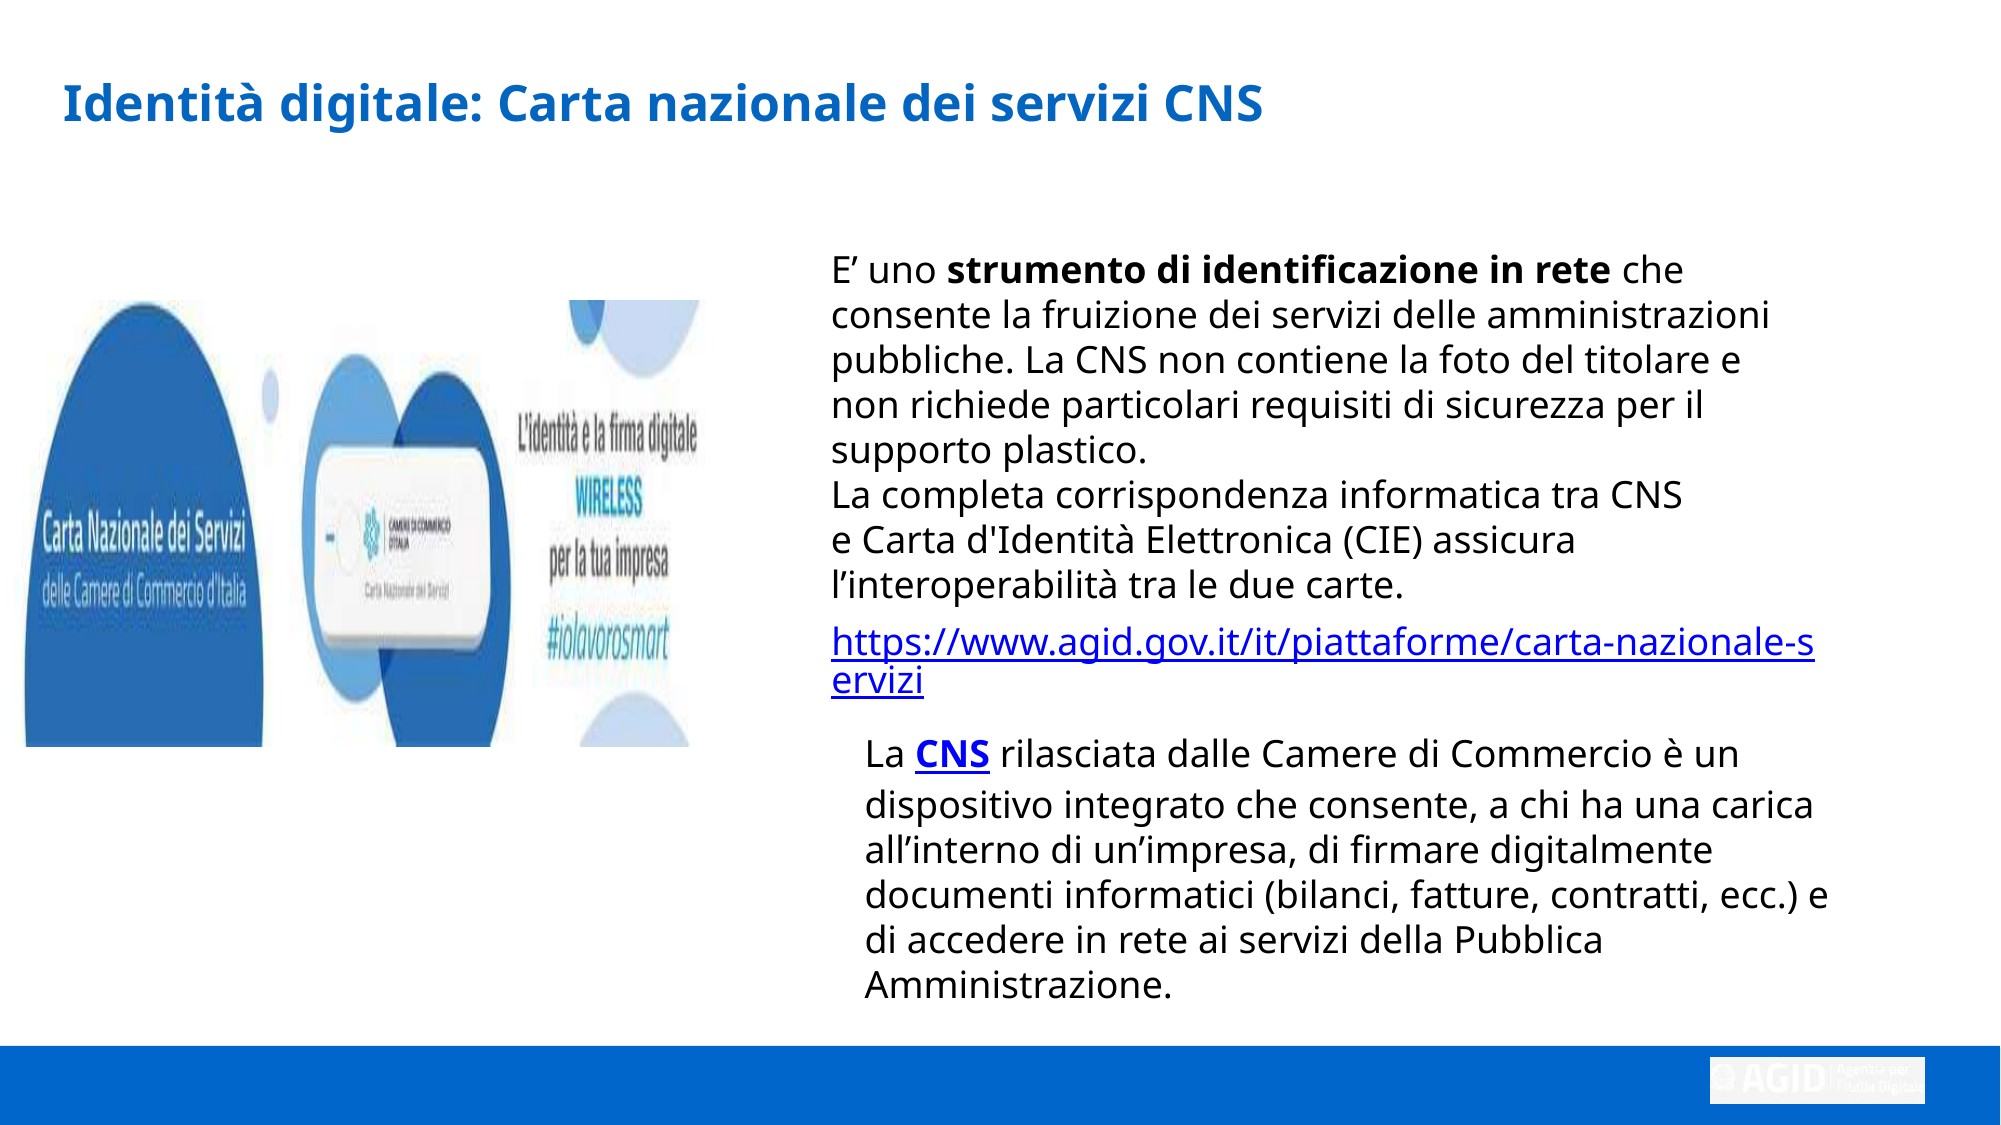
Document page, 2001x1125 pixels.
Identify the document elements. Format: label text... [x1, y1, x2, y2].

text_box Identità digitale: Carta nazionale dei servizi CNS [48, 56, 1817, 146]
text_box E’ uno strumento di identificazione in rete che consente la fruizione dei servizi delle amministrazioni pubbliche. La CNS non contiene la foto del titolare e non richiede particolari requisiti di sicurezza per il supporto plastico. La completa corrispondenza informatica tra CNS e Carta d'Identità Elettronica (CIE) assicura l’interoperabilità tra le due carte. [816, 238, 1817, 614]
picture [13, 300, 716, 748]
text_box https://www.agid.gov.it/it/piattaforme/carta-nazionale-servizi [816, 611, 1850, 677]
text_box [67, 221, 1893, 895]
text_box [0, 1045, 2000, 1125]
text_box La CNS rilasciata dalle Camere di Commercio è un dispositivo integrato che consente, a chi ha una carica all’interno di un’impresa, di firmare digitalmente documenti informatici (bilanci, fatture, contratti, ecc.) e di accedere in rete ai servizi della Pubblica Amministrazione. [849, 723, 1850, 1014]
